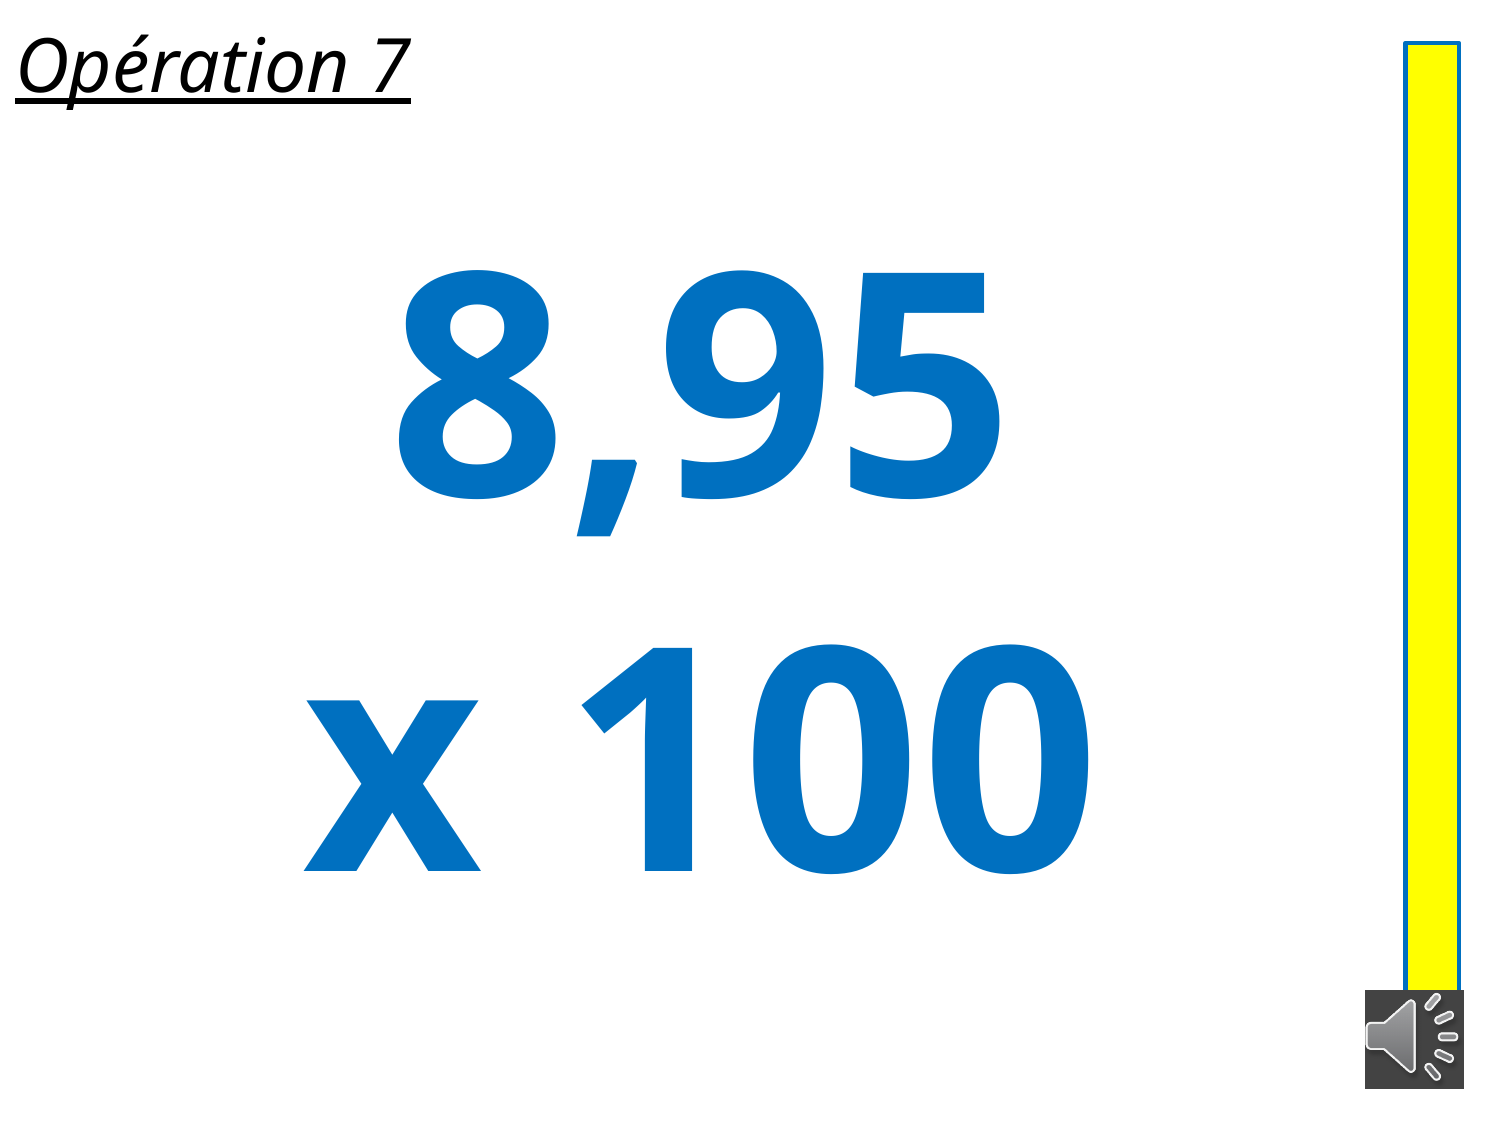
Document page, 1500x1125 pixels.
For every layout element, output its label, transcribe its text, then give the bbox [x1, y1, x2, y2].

title Opération 7 [0, 0, 502, 126]
text_box 8,95 x 100 [0, 176, 1403, 941]
text_box [1403, 41, 1461, 987]
picture [1364, 989, 1465, 1090]
